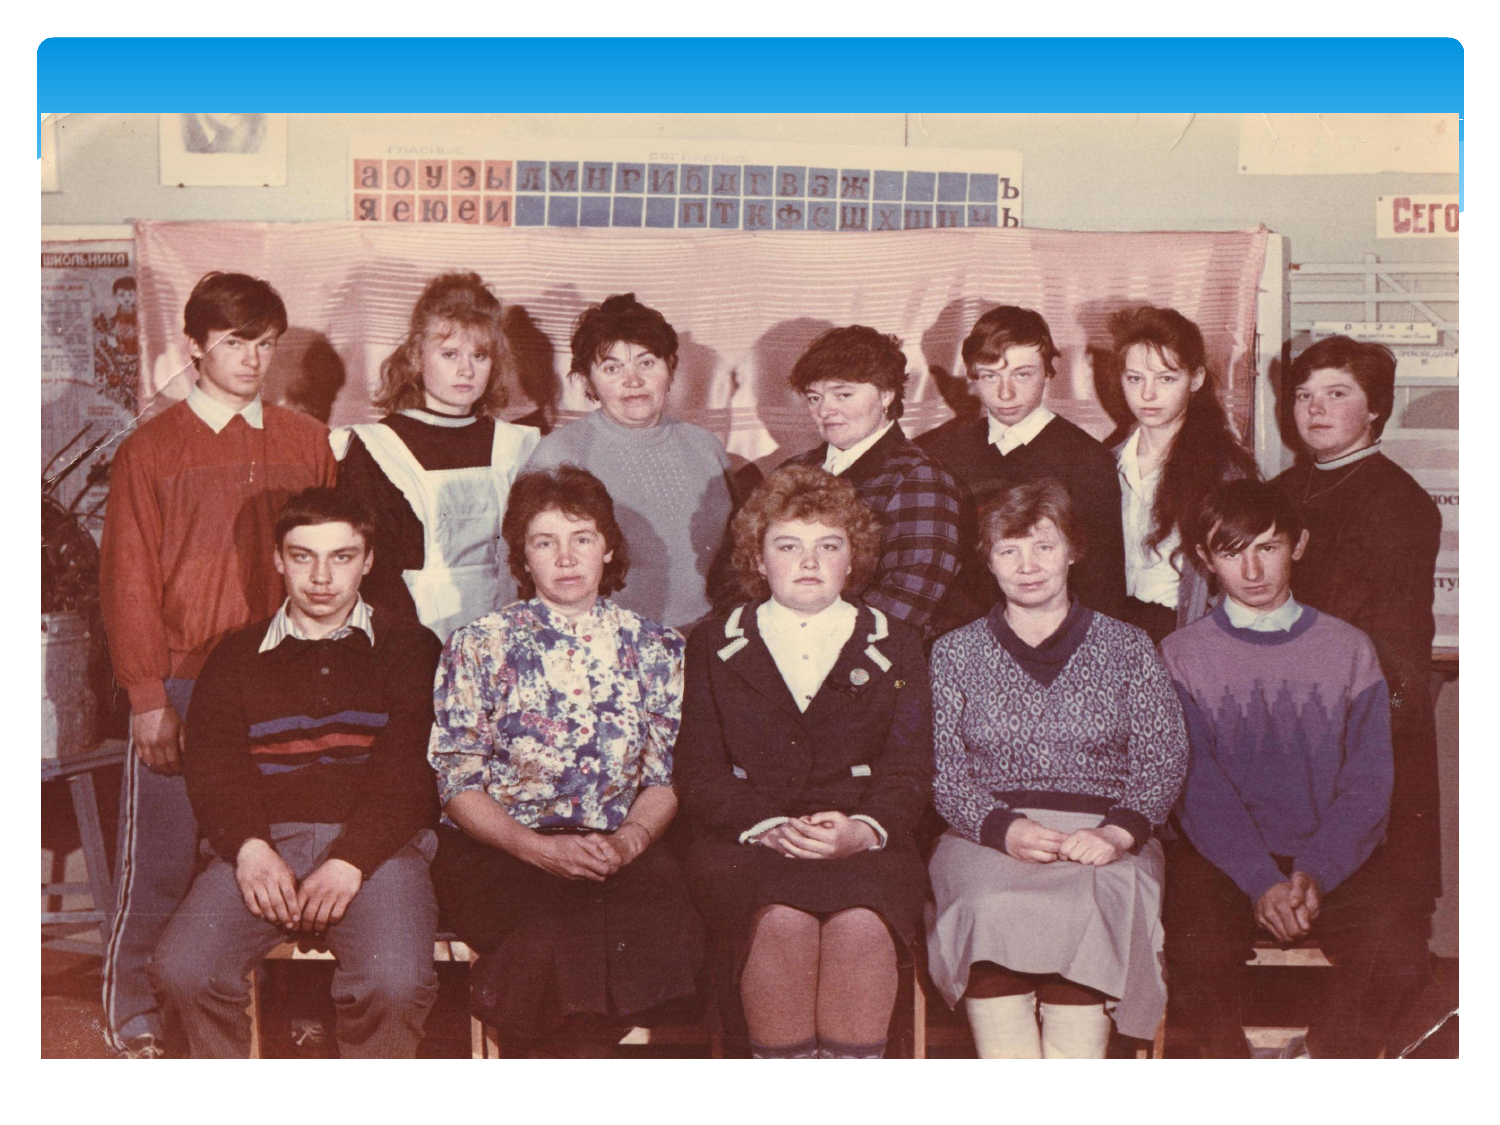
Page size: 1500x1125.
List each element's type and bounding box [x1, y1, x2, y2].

picture [41, 113, 1459, 1059]
